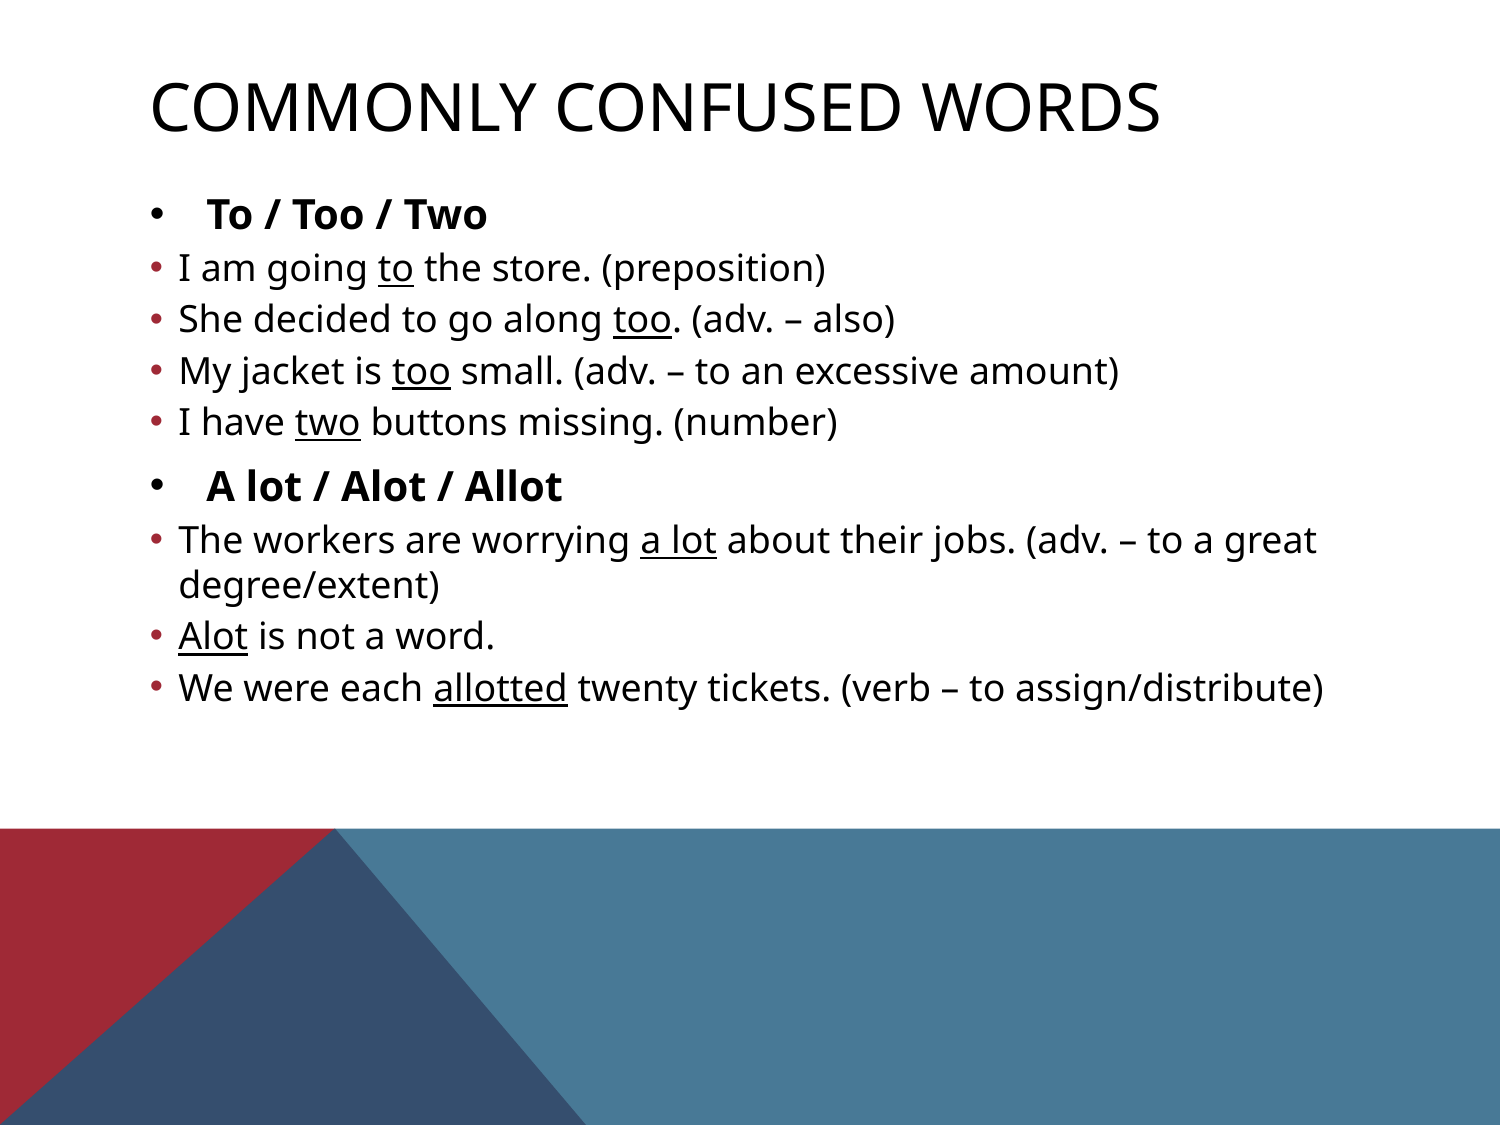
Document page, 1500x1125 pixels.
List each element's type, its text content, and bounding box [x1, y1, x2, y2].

list To / Too / Two I am going to the store. (preposition) She decided to go along too. (adv. – also) My jacket is too small. (adv. – to an excessive amount) I have two buttons missing. (number) A lot / Alot / Allot The workers are worrying a lot about their jobs. (adv. – to a great degree/extent) Alot is not a word. We were each allotted twenty tickets. (verb – to assign/distribute) [134, 180, 1369, 768]
title COMMONLY CONFUSED WORDS [134, 59, 1369, 150]
